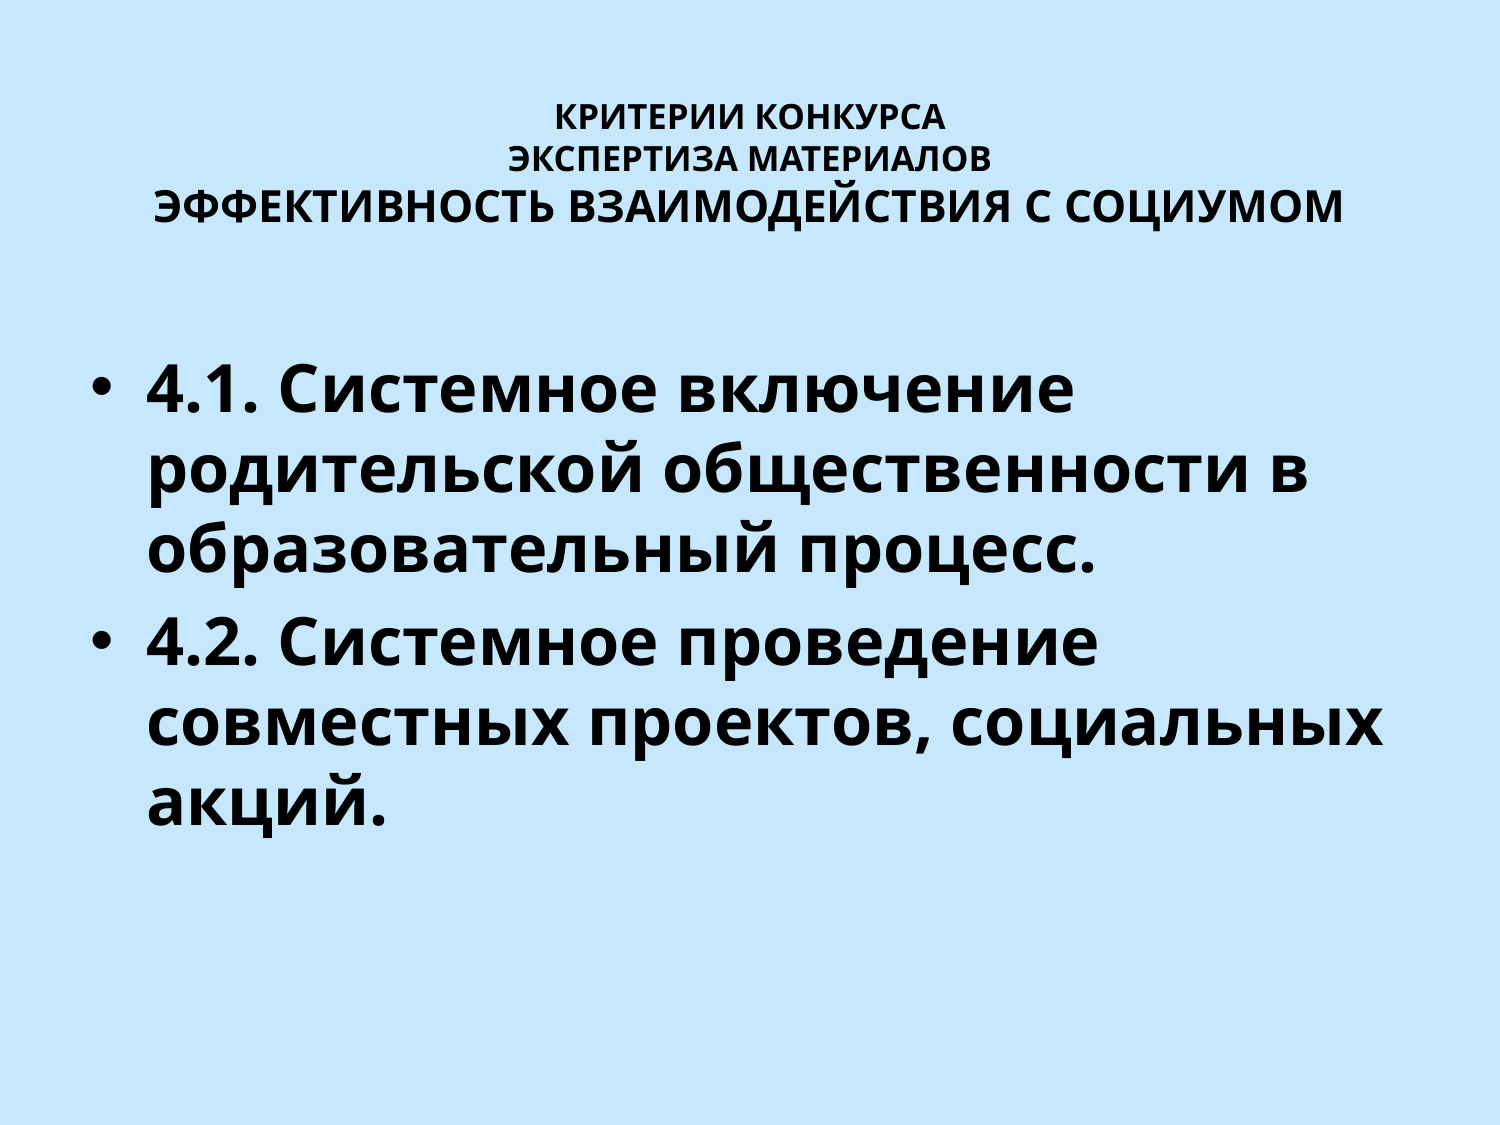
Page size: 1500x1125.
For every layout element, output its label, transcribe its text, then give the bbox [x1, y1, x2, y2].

list 4.1. Системное включение родительской общественности в образовательный процесс. 4.2. Системное проведение совместных проектов, социальных акций. [75, 338, 1425, 1005]
title КРИТЕРИИ КОНКУРСА ЭКСПЕРТИЗА МАТЕРИАЛОВ ЭФФЕКТИВНОСТЬ ВЗАИМОДЕЙСТВИЯ С СОЦИУМОМ [75, 45, 1425, 291]
